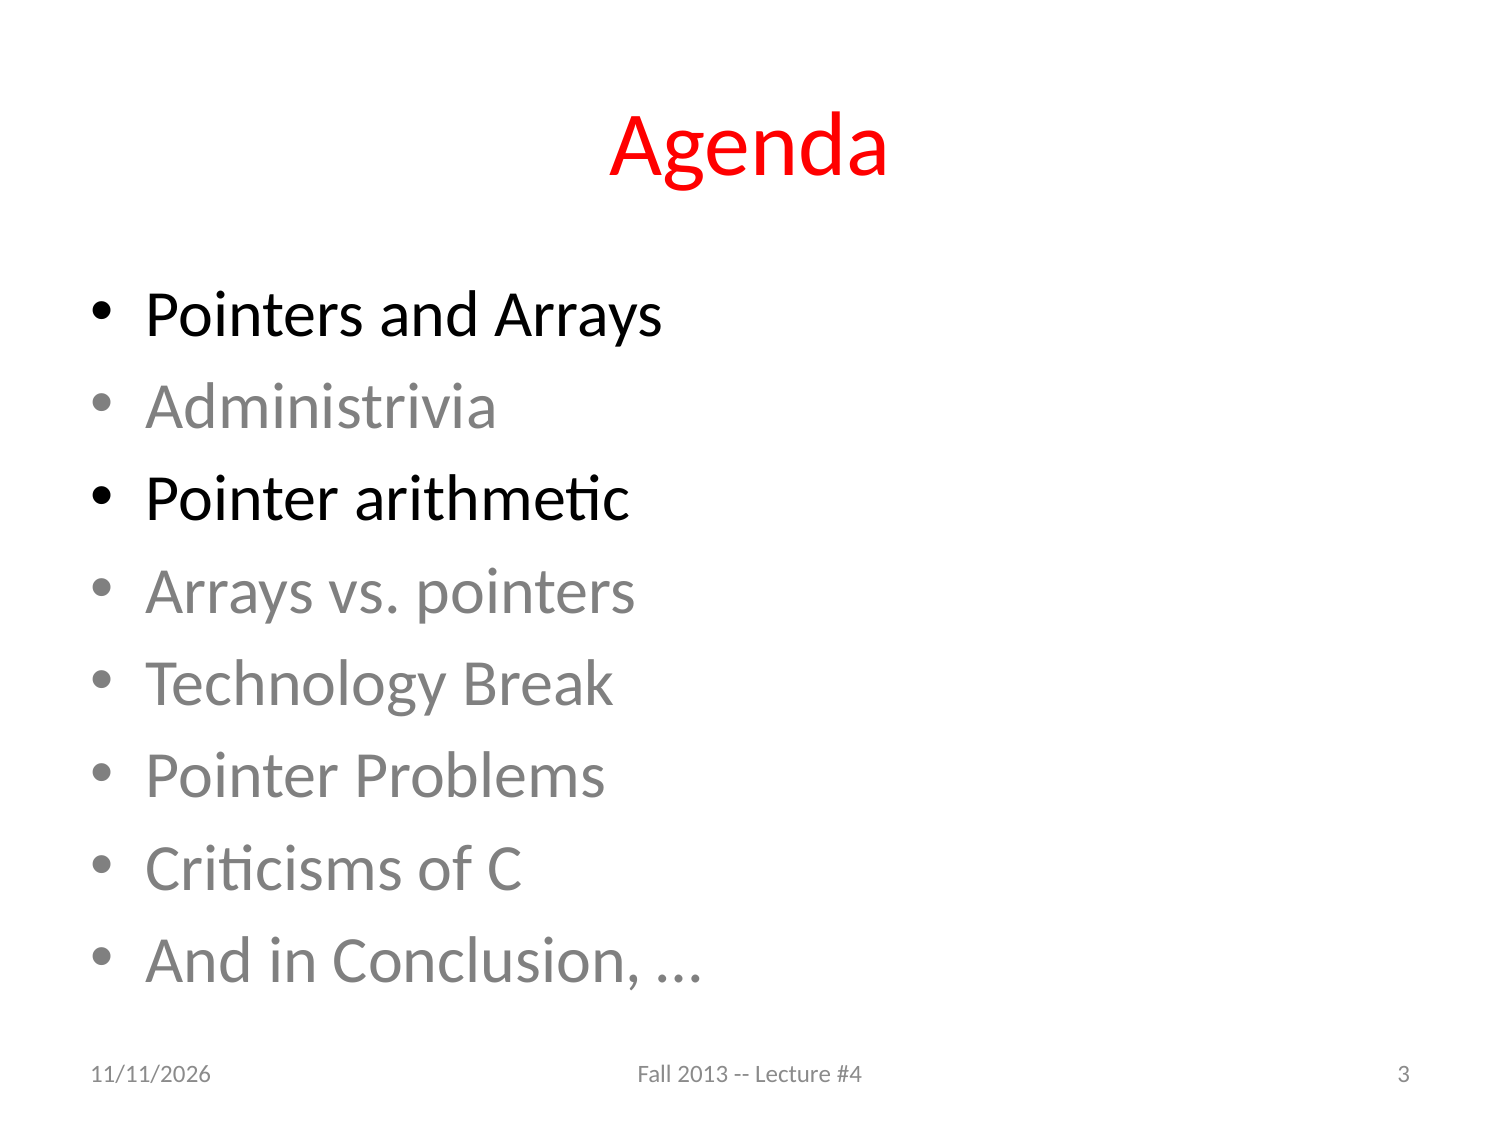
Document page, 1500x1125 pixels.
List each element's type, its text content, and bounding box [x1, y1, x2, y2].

title Agenda [75, 45, 1425, 233]
slide_number 3 [1074, 1042, 1425, 1103]
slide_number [75, 1042, 425, 1103]
list Pointers and Arrays Administrivia Pointer arithmetic Arrays vs. pointers Technology Break Pointer Problems Criticisms of C And in Conclusion, … [75, 262, 1425, 1005]
footer Fall 2013 -- Lecture #4 [512, 1042, 988, 1103]
